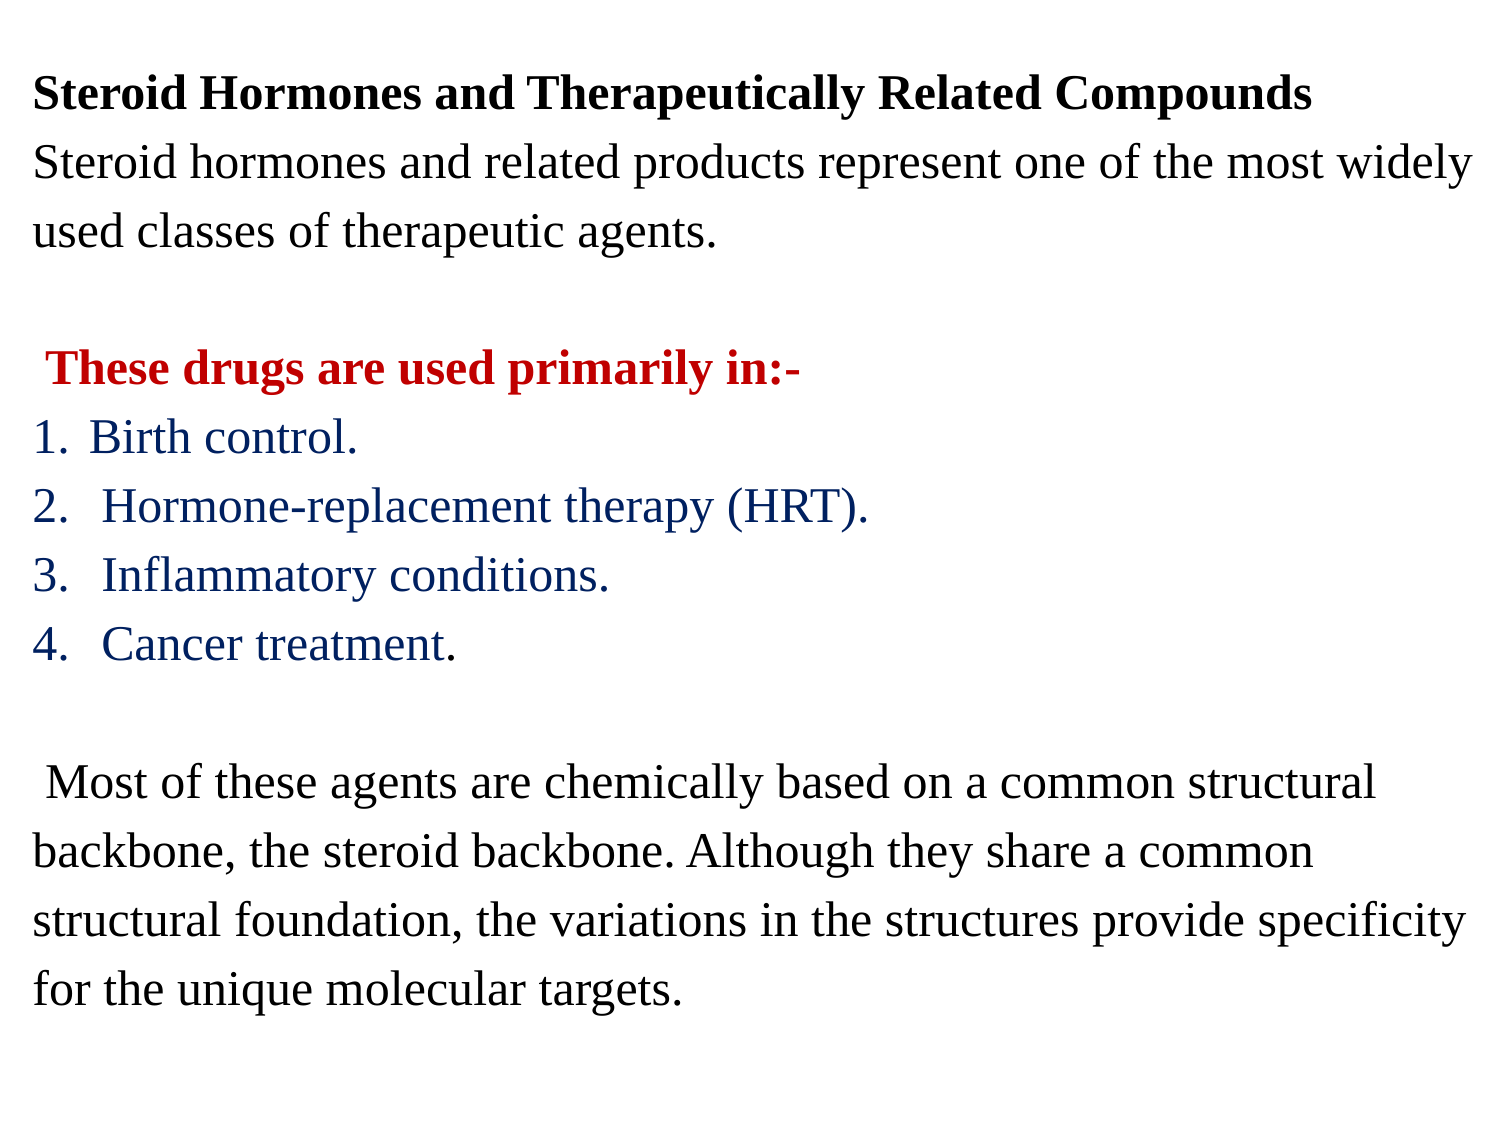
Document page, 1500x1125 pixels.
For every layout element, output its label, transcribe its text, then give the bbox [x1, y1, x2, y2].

text_box Steroid Hormones and Therapeutically Related Compounds Steroid hormones and related products represent one of the most widely used classes of therapeutic agents. These drugs are used primarily in:- Birth control. Hormone-replacement therapy (HRT). Inflammatory conditions. Cancer treatment. Most of these agents are chemically based on a common structural backbone, the steroid backbone. Although they share a common structural foundation, the variations in the structures provide specificity for the unique molecular targets. [17, 42, 1495, 1024]
